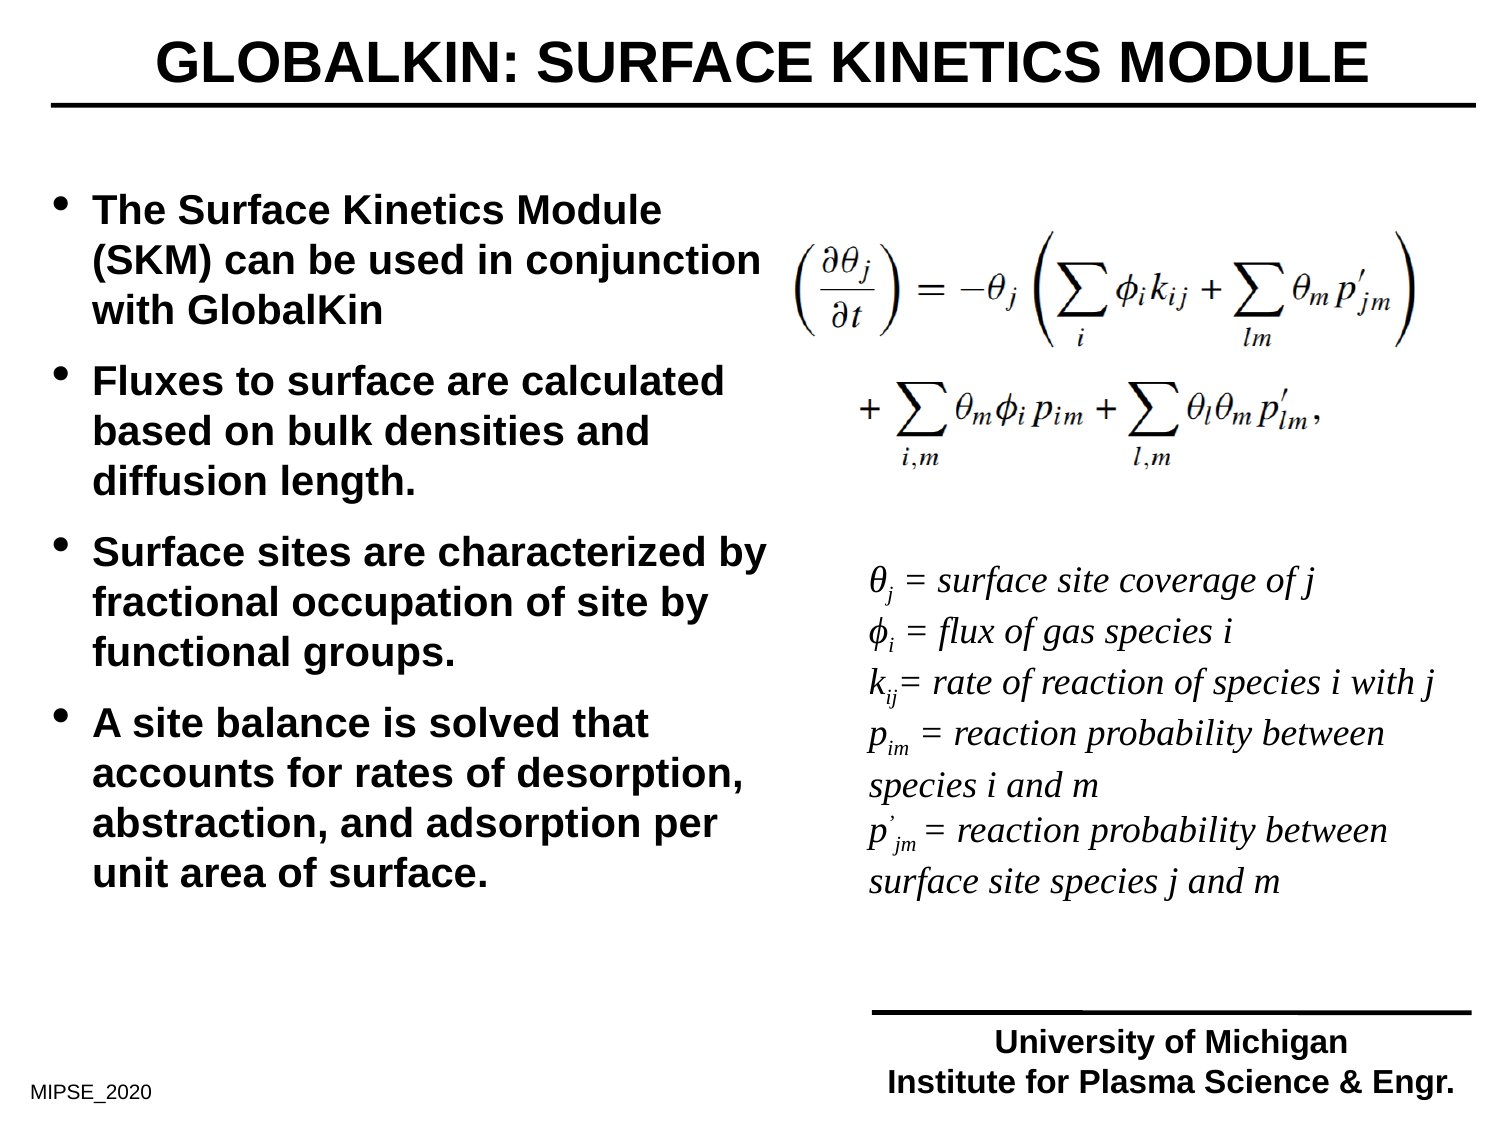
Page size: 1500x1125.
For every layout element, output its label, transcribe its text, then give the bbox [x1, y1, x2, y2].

text_box θj = surface site coverage of j ϕi = flux of gas species i kij= rate of reaction of species i with j pim = reaction probability between species i and m p’jm = reaction probability between surface site species j and m [853, 547, 1464, 953]
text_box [862, 1012, 1482, 1109]
text_box GLOBALKIN: SURFACE KINETICS MODULE [140, 16, 1386, 102]
text_box MIPSE_2020 [15, 1070, 167, 1111]
picture [775, 212, 1451, 493]
text_box The Surface Kinetics Module (SKM) can be used in conjunction with GlobalKin Fluxes to surface are calculated based on bulk densities and diffusion length. Surface sites are characterized by fractional occupation of site by functional groups. A site balance is solved that accounts for rates of desorption, abstraction, and adsorption per unit area of surface. [39, 175, 794, 904]
